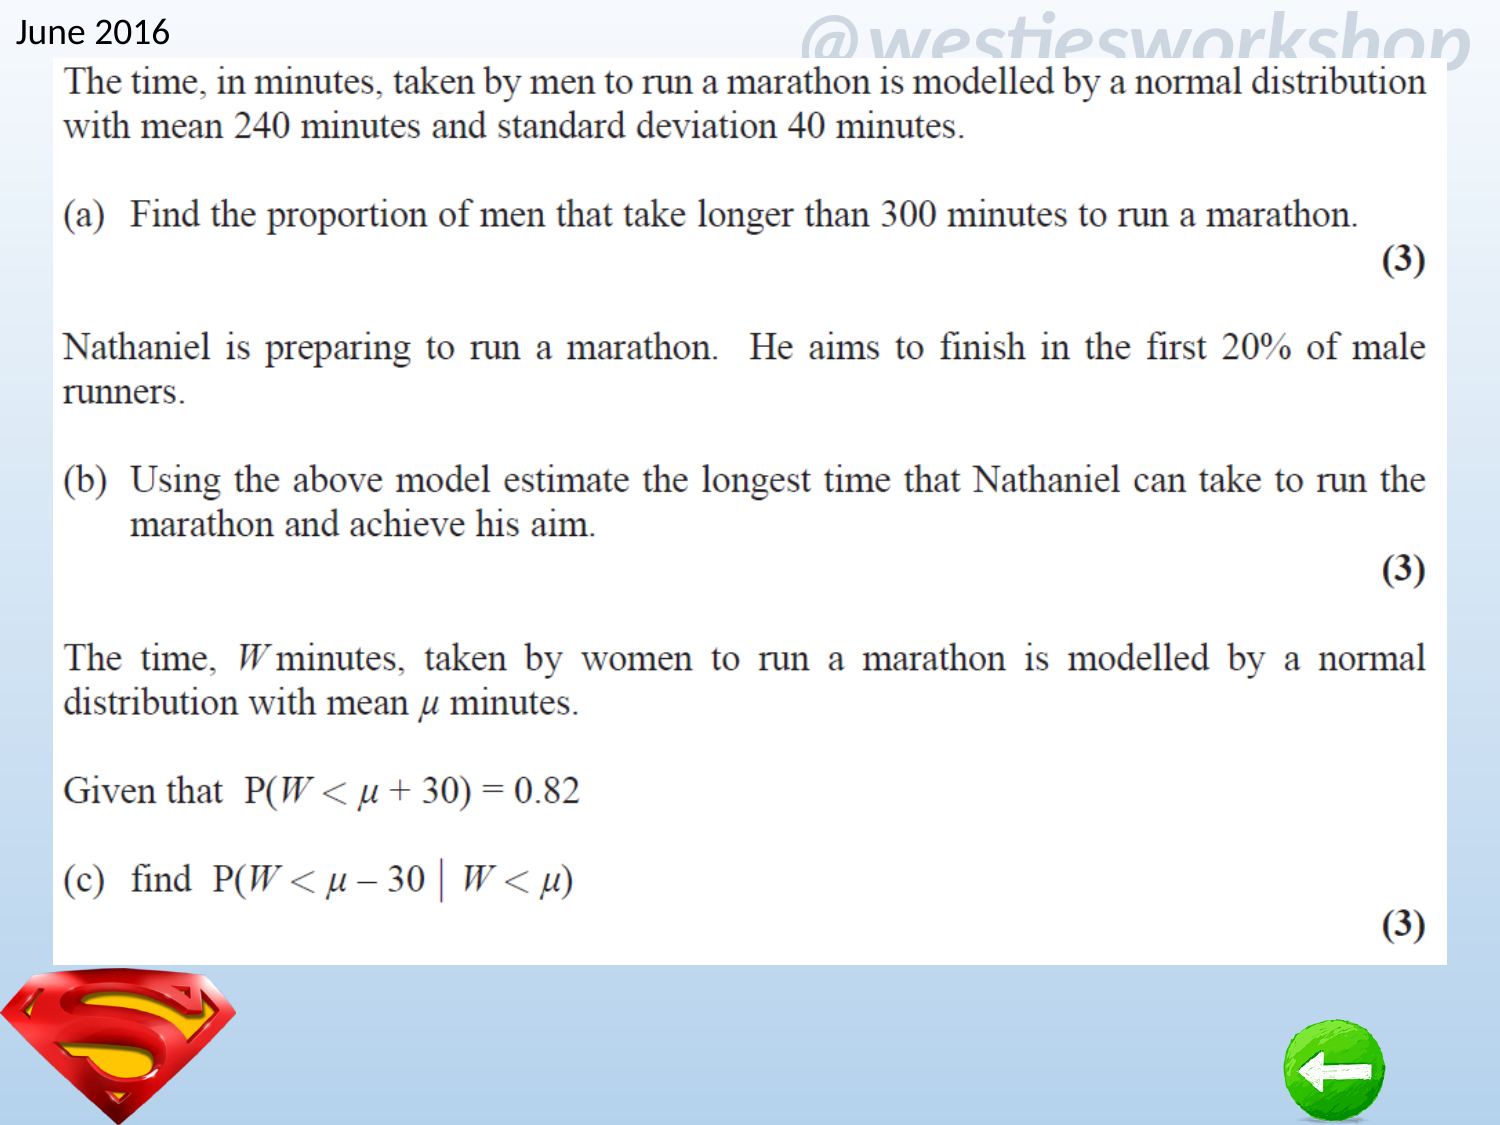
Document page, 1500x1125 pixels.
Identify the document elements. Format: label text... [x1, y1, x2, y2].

picture [1281, 1019, 1387, 1125]
picture [0, 968, 236, 1125]
text_box June 2016 [1, 0, 186, 60]
picture [53, 58, 1447, 965]
